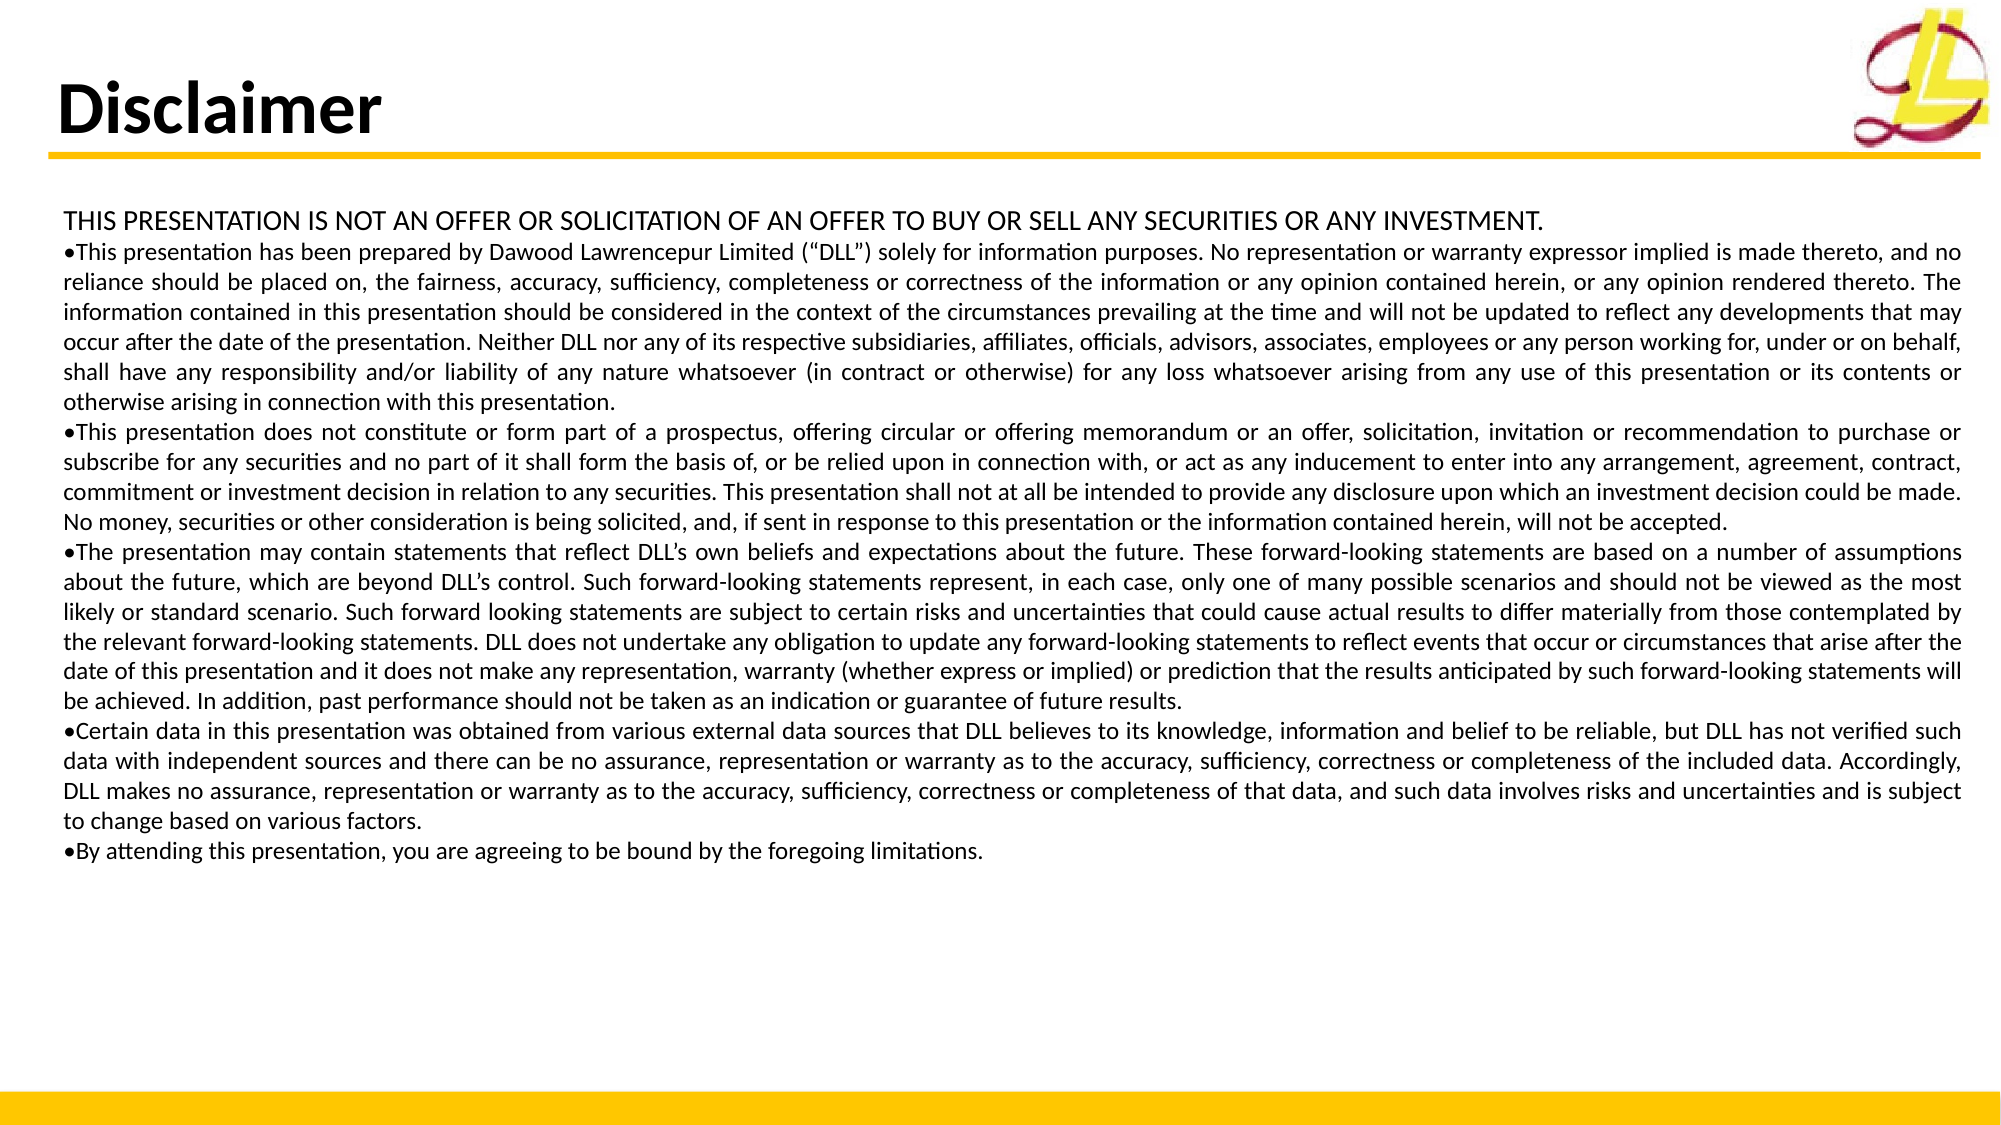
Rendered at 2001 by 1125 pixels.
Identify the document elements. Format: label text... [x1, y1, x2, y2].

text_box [42, 3, 1999, 160]
text_box THIS PRESENTATION IS NOT AN OFFER OR SOLICITATION OF AN OFFER TO BUY OR SELL ANY SECURITIES OR ANY INVESTMENT. •This presentation has been prepared by Dawood Lawrencepur Limited (“DLL”) solely for information purposes. No representation or warranty expressor implied is made thereto, and no reliance should be placed on, the fairness, accuracy, sufficiency, completeness or correctness of the information or any opinion contained herein, or any opinion rendered thereto. The information contained in this presentation should be considered in the context of the circumstances prevailing at the time and will not be updated to reflect any developments that may occur after the date of the presentation. Neither DLL nor any of its respective subsidiaries, affiliates, officials, advisors, associates, employees or any person working for, under or on behalf, shall have any responsibility and/or liability of any nature whatsoever (in contract or otherwise) for any loss whatsoever arising from any use of this presentation or its contents or otherwise arising in connection with this presentation. •This presentation does not constitute or form part of a prospectus, offering circular or offering memorandum or an offer, solicitation, invitation or recommendation to purchase or subscribe for any securities and no part of it shall form the basis of, or be relied upon in connection with, or act as any inducement to enter into any arrangement, agreement, contract, commitment or investment decision in relation to any securities. This presentation shall not at all be intended to provide any disclosure upon which an investment decision could be made. No money, securities or other consideration is being solicited, and, if sent in response to this presentation or the information contained herein, will not be accepted. •The presentation may contain statements that reflect DLL’s own beliefs and expectations about the future. These forward-looking statements are based on a number of assumptions about the future, which are beyond DLL’s control. Such forward-looking statements represent, in each case, only one of many possible scenarios and should not be viewed as the most likely or standard scenario. Such forward looking statements are subject to certain risks and uncertainties that could cause actual results to differ materially from those contemplated by the relevant forward-looking statements. DLL does not undertake any obligation to update any forward-looking statements to reflect events that occur or circumstances that arise after the date of this presentation and it does not make any representation, warranty (whether express or implied) or prediction that the results anticipated by such forward-looking statements will be achieved. In addition, past performance should not be taken as an indication or guarantee of future results. •Certain data in this presentation was obtained from various external data sources that DLL believes to its knowledge, information and belief to be reliable, but DLL has not verified such data with independent sources and there can be no assurance, representation or warranty as to the accuracy, sufficiency, correctness or completeness of the included data. Accordingly, DLL makes no assurance, representation or warranty as to the accuracy, sufficiency, correctness or completeness of that data, and such data involves risks and uncertainties and is subject to change based on various factors. •By attending this presentation, you are agreeing to be bound by the foregoing limitations. [48, 193, 1981, 872]
